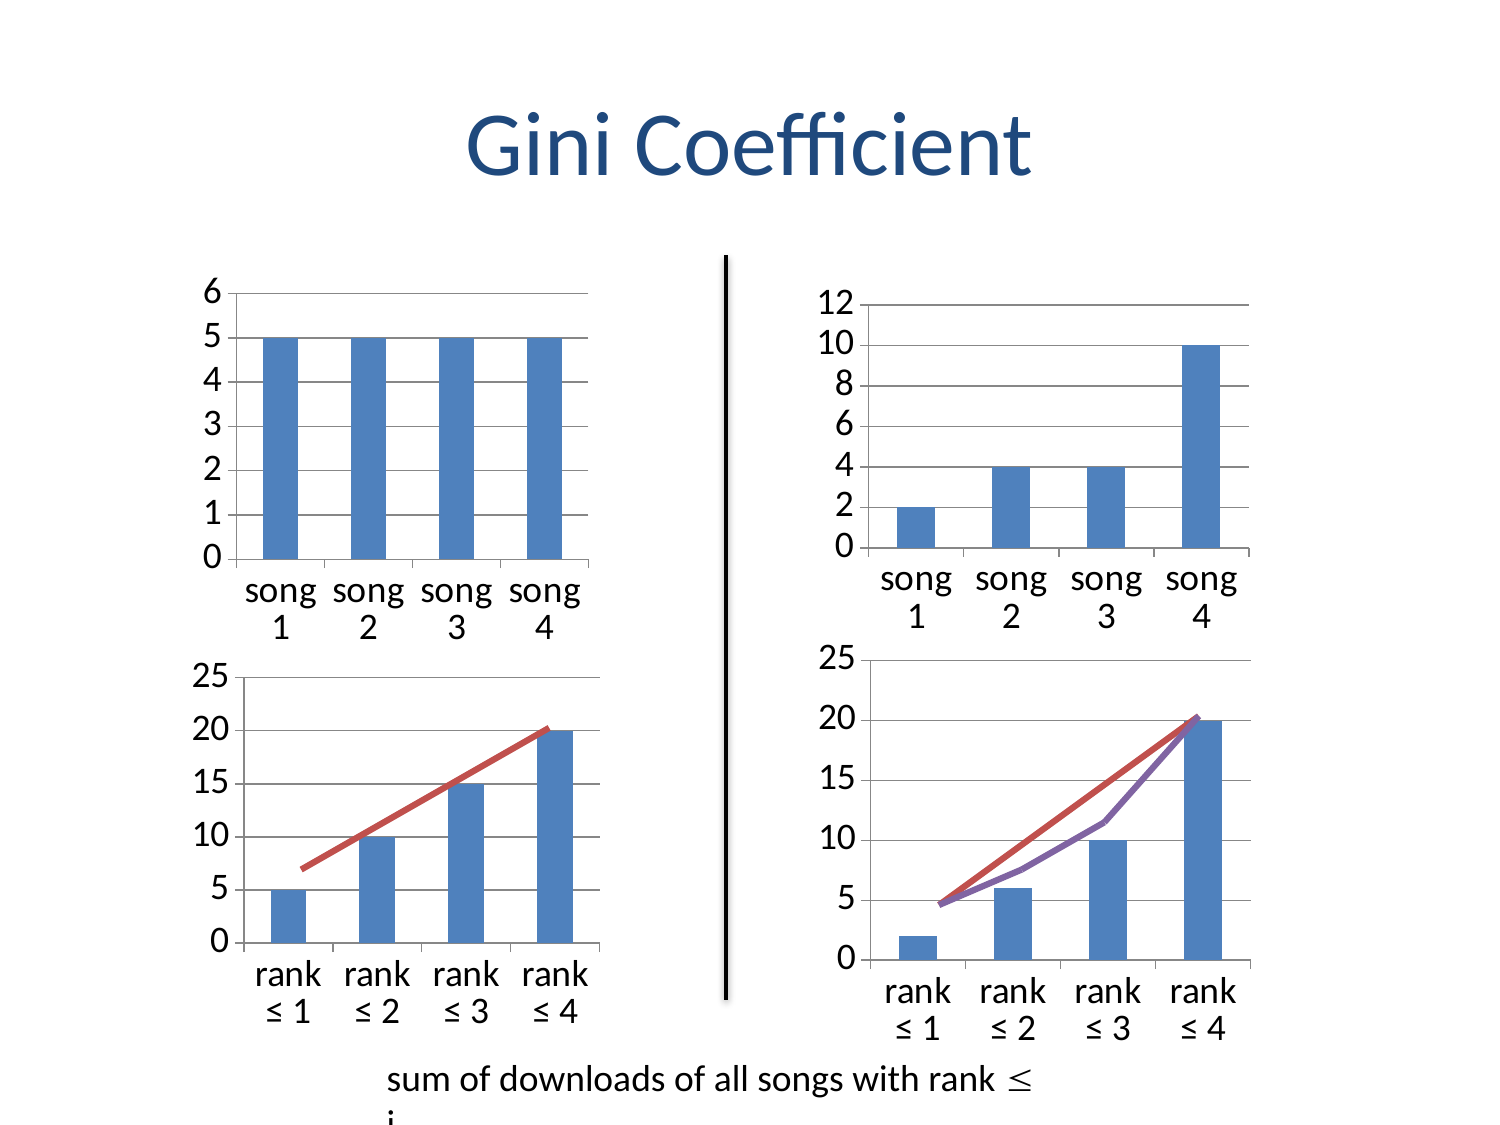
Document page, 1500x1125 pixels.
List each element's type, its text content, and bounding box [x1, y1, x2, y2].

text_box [300, 727, 550, 870]
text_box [1104, 715, 1200, 823]
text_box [938, 715, 1103, 868]
text_box sum of downloads of all songs with rank  i [371, 1046, 1063, 1125]
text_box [938, 869, 1022, 906]
chart [182, 266, 609, 1042]
chart [807, 278, 1260, 1059]
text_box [1021, 822, 1105, 870]
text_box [1026, 831, 1199, 906]
title Gini Coefficient [75, 45, 1425, 233]
